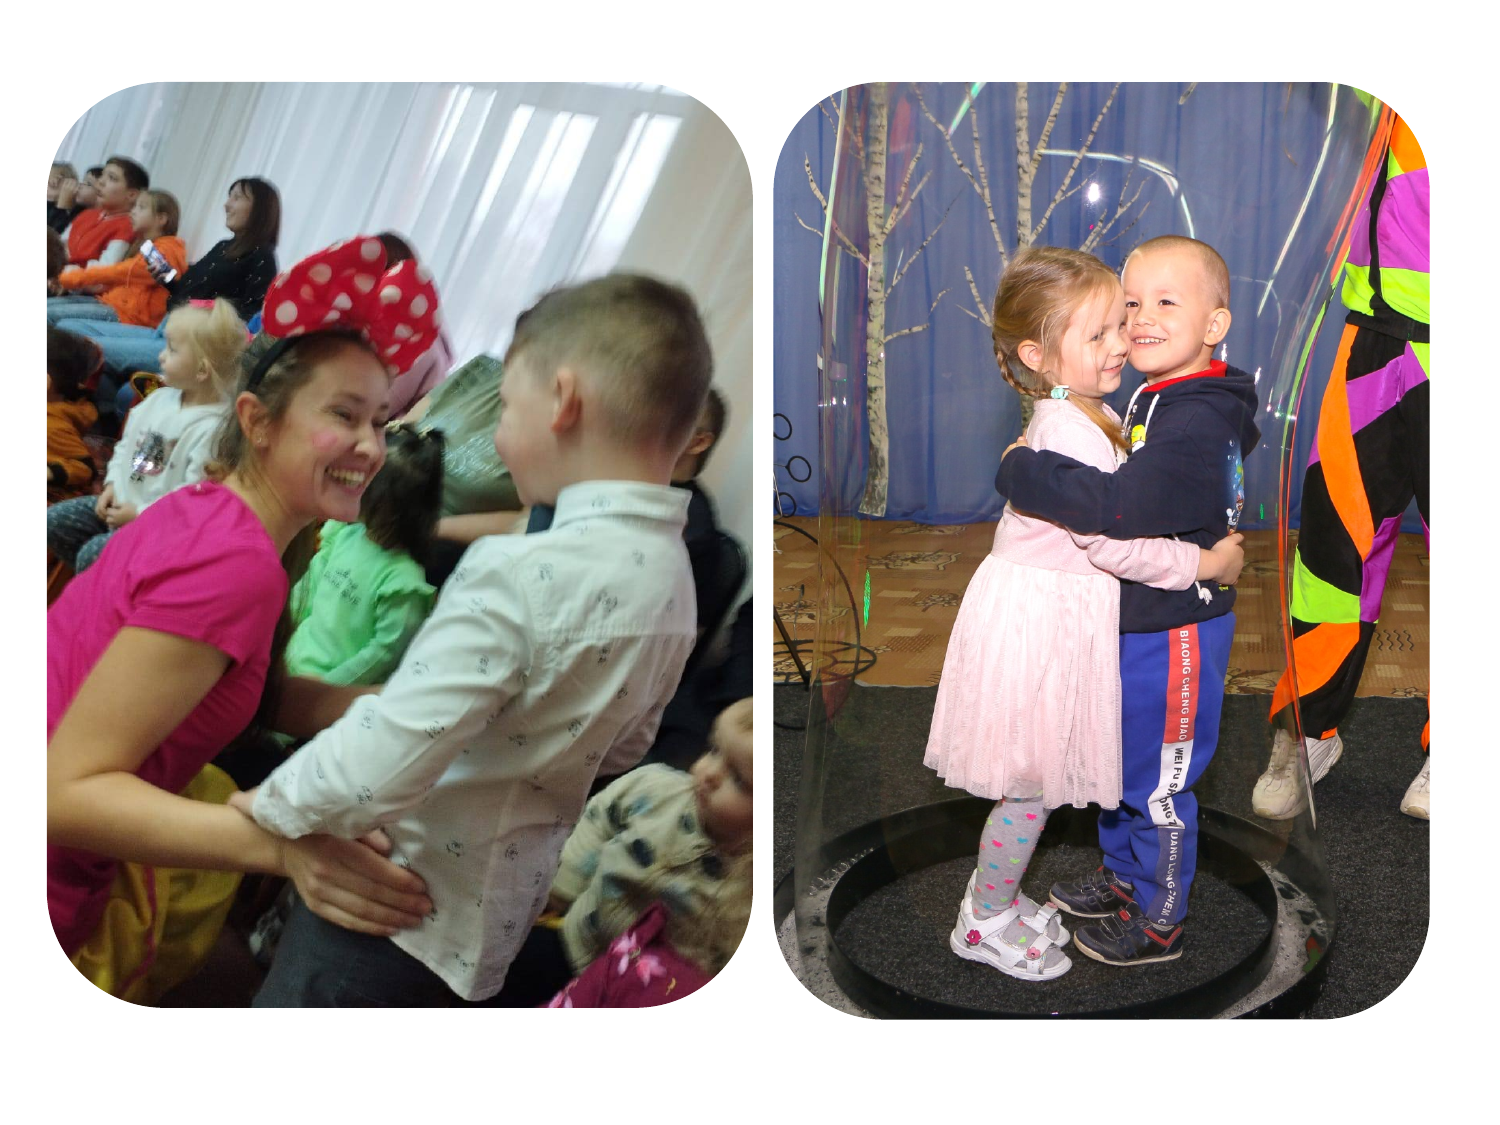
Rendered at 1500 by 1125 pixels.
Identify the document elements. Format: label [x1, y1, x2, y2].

picture [46, 81, 754, 1009]
picture [773, 81, 1430, 1020]
